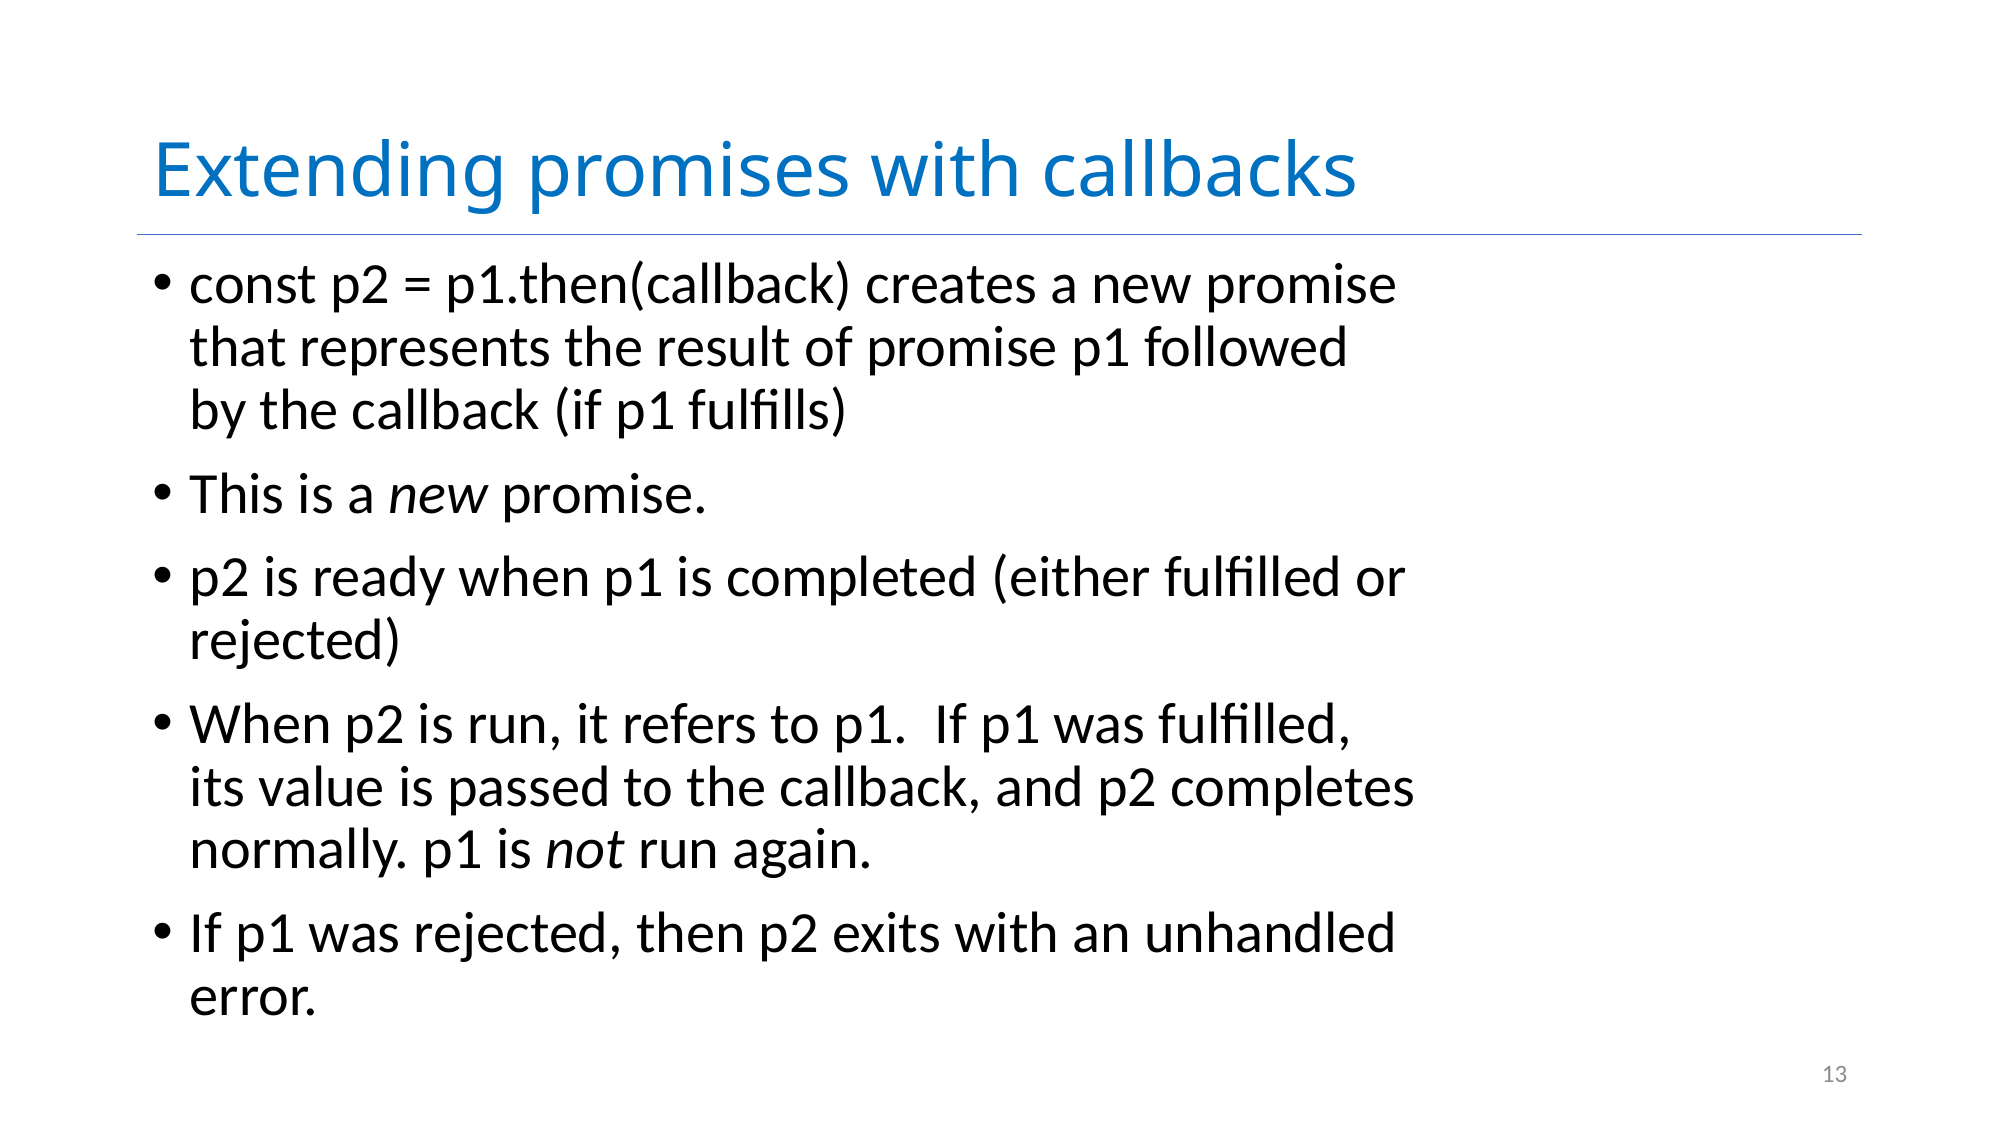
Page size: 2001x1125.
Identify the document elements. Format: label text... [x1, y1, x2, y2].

title Extending promises with callbacks [137, 3, 1863, 221]
slide_number 13 [1412, 1042, 1863, 1103]
list const p2 = p1.then(callback) creates a new promise that represents the result of promise p1 followed by the callback (if p1 fulfills) This is a new promise. p2 is ready when p1 is completed (either fulfilled or rejected) When p2 is run, it refers to p1. If p1 was fulfilled, its value is passed to the callback, and p2 completes normally. p1 is not run again. If p1 was rejected, then p2 exits with an unhandled error. [137, 246, 1432, 1043]
